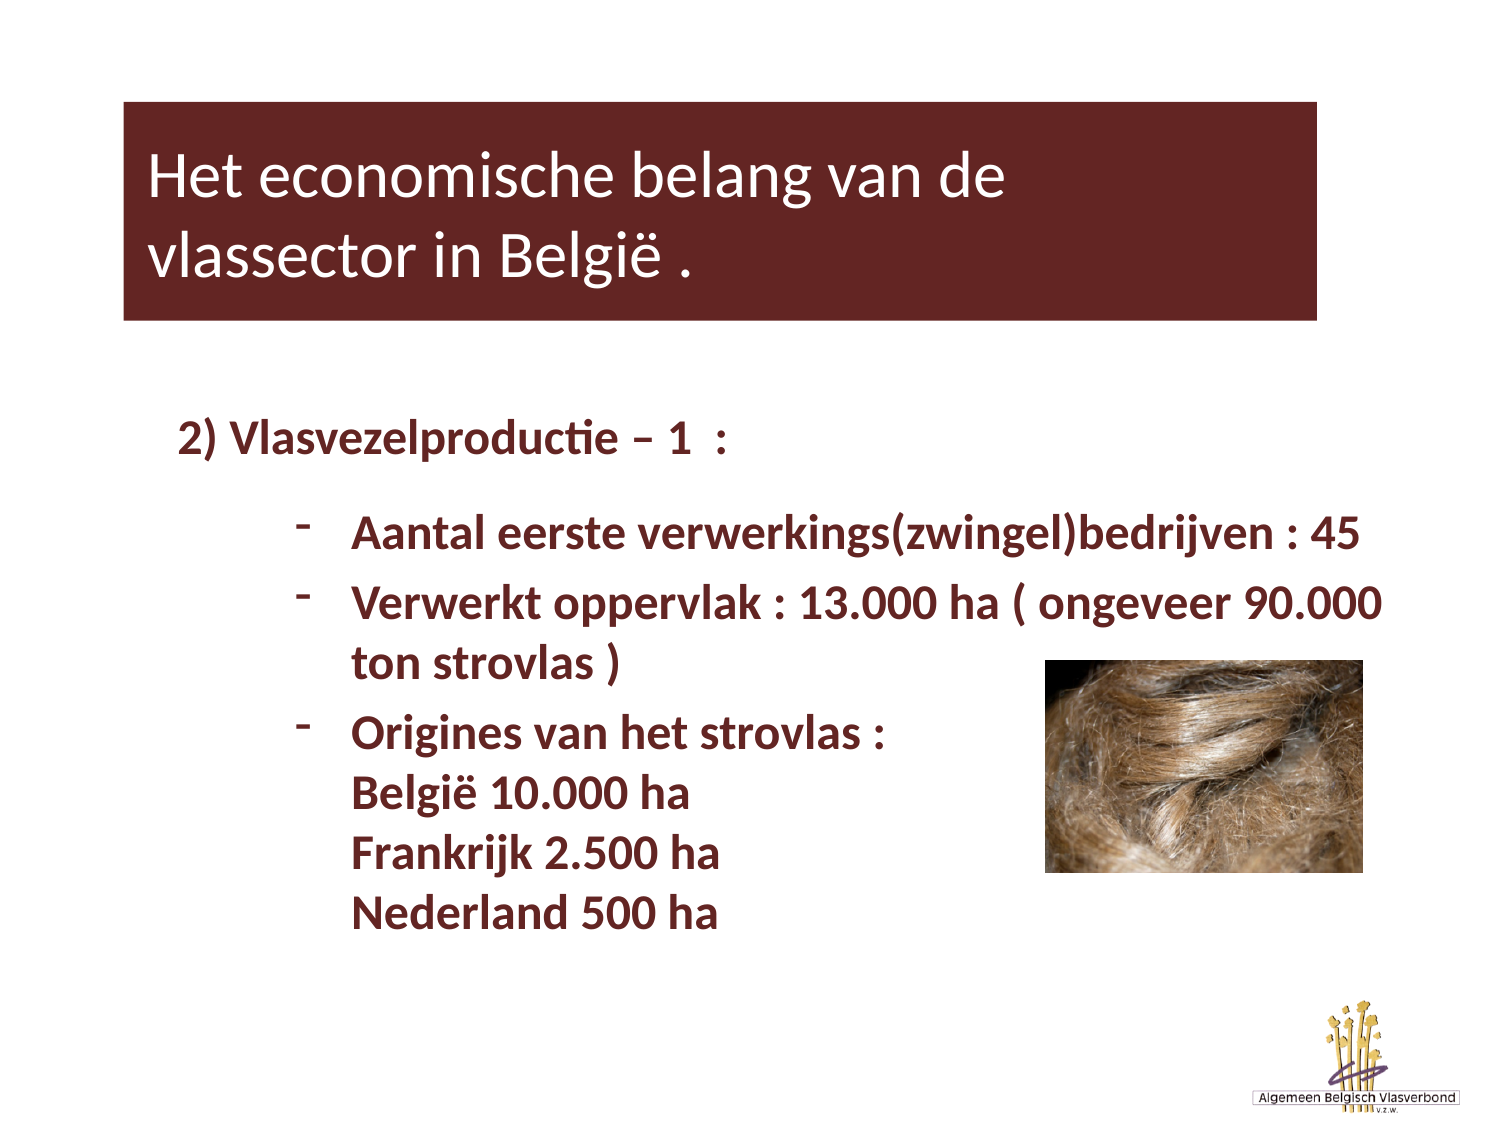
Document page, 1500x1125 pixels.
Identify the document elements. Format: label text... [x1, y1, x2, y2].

text_box 2) Vlasvezelproductie – 1 : [162, 397, 744, 472]
text_box Het economische belang van de vlassector in België . [123, 101, 1317, 321]
picture [1233, 997, 1477, 1125]
subtitle Aantal eerste verwerkings(zwingel)bedrijven : 45 Verwerkt oppervlak : 13.000 ha ( ongeveer 90.000 ton strovlas ) Origines van het strovlas : België 10.000 ha Frankrijk 2.500 ha Nederland 500 ha [279, 491, 1424, 1047]
picture [1045, 660, 1363, 874]
